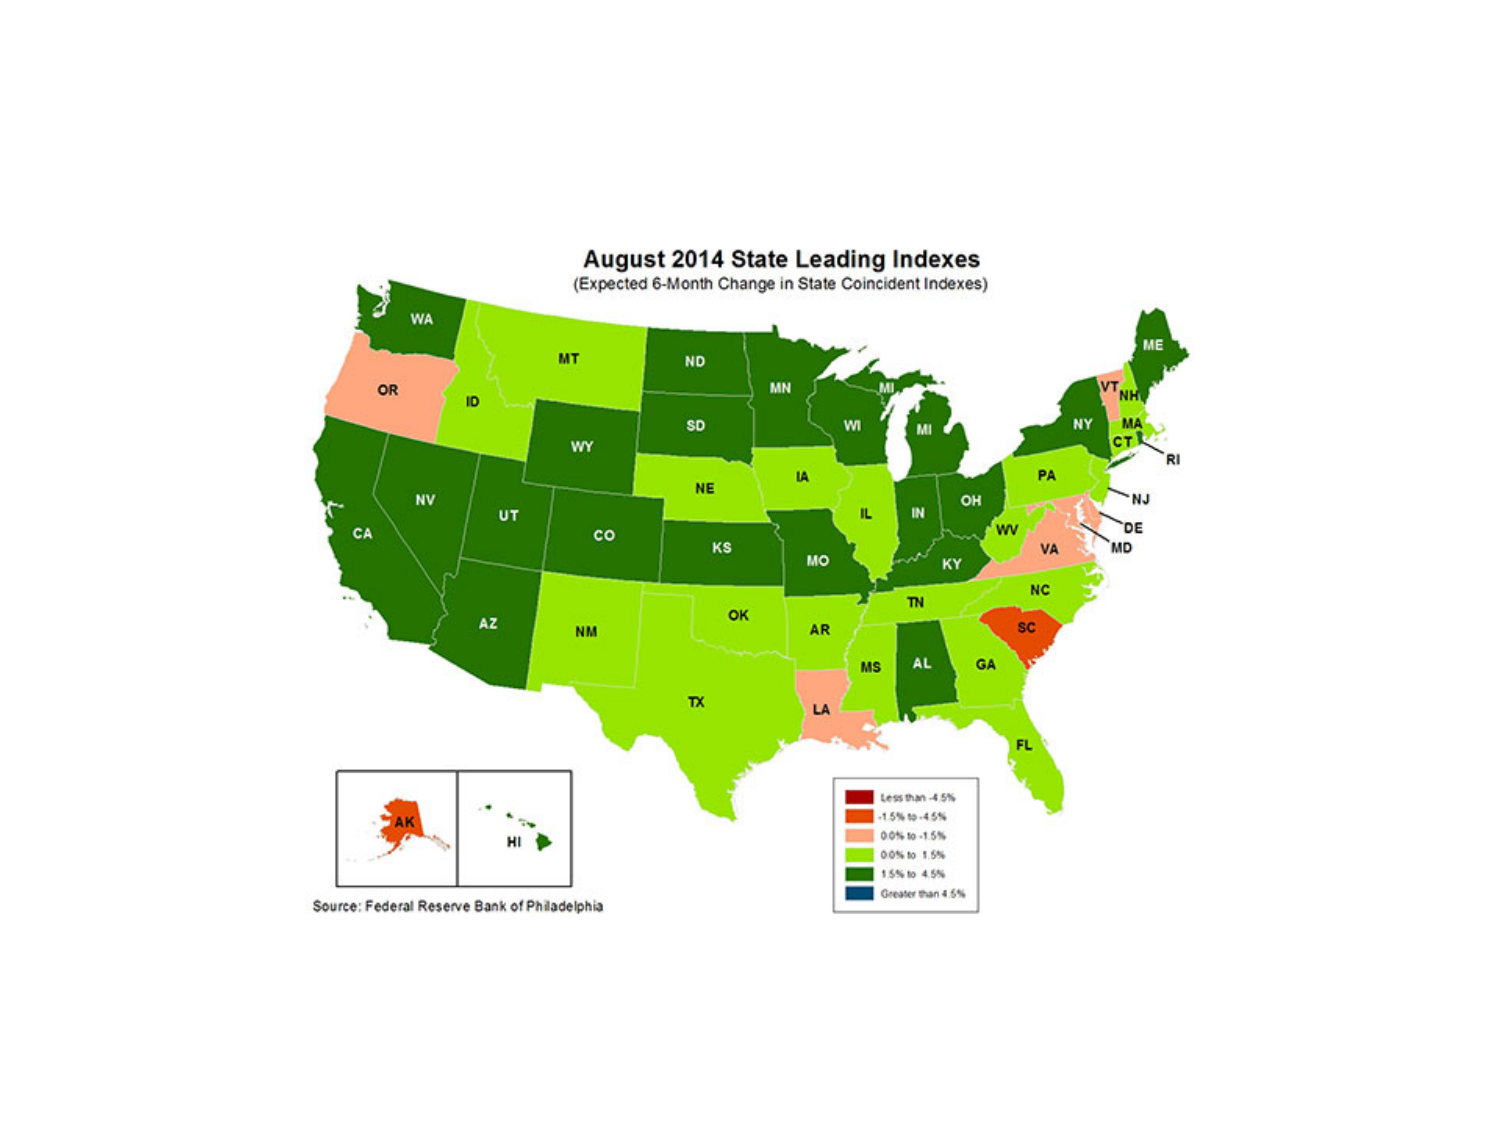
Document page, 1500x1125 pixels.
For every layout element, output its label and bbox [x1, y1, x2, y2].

picture [281, 200, 1219, 925]
